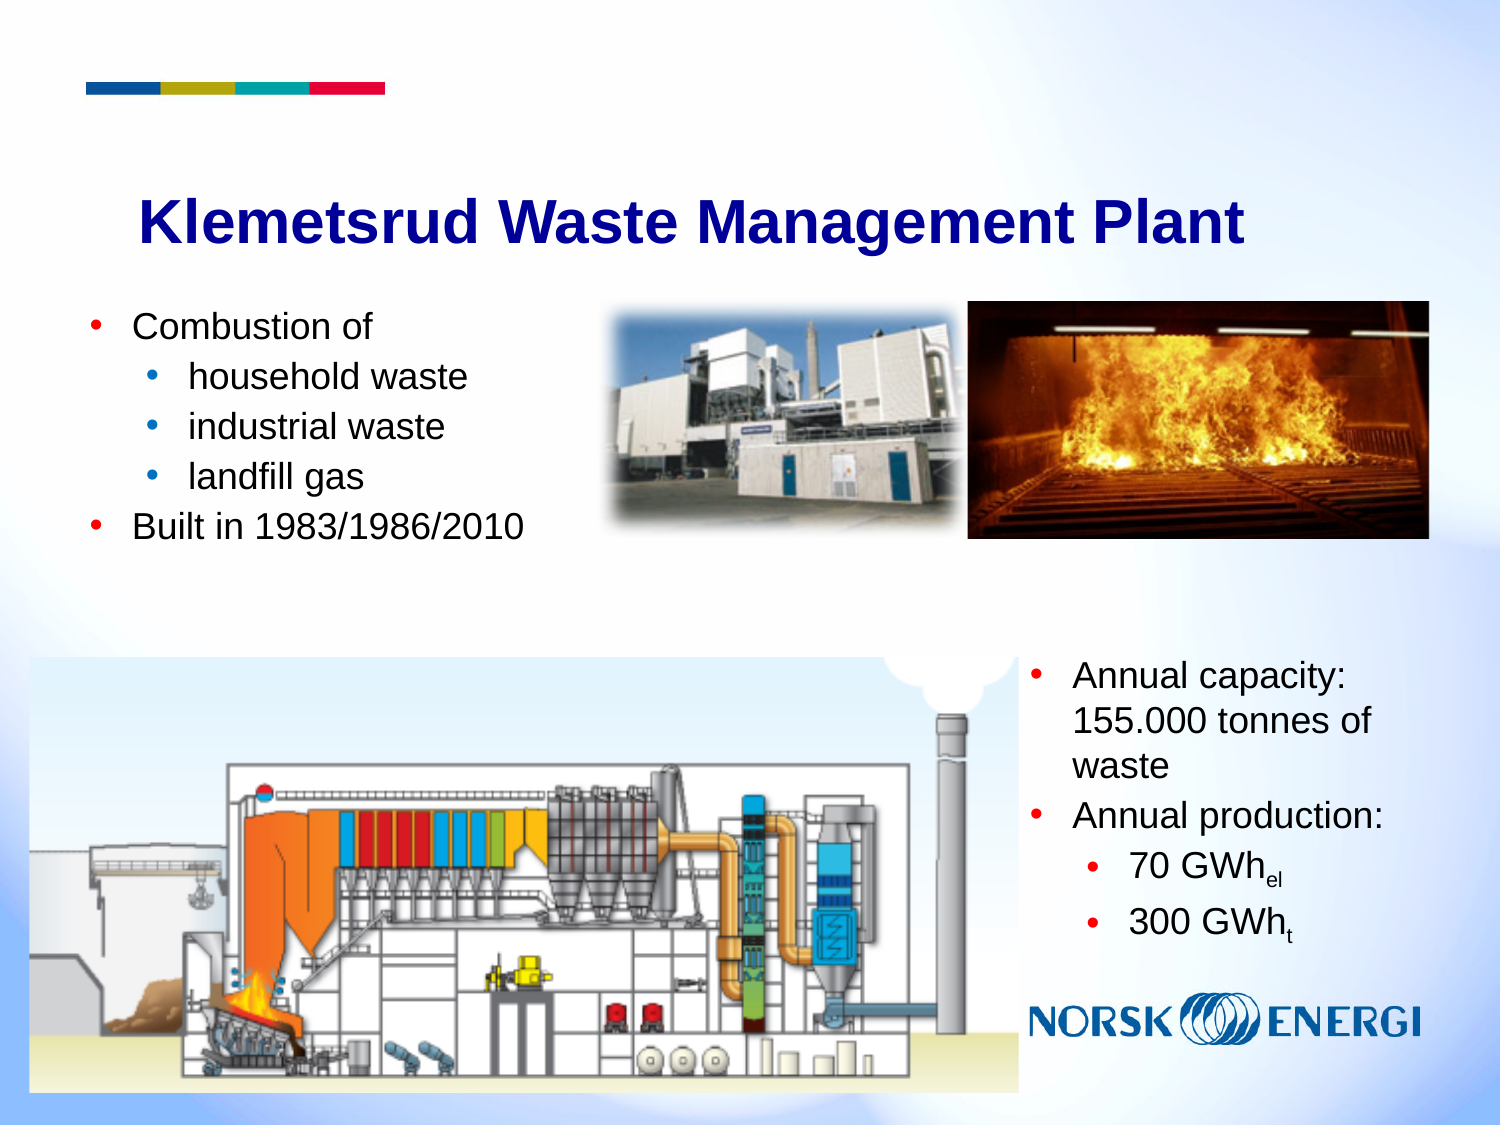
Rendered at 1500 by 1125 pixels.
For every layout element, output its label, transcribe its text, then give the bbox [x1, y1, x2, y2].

picture [0, 0, 1500, 1125]
title Klemetsrud Waste Management Plant [123, 148, 1400, 290]
text_box Annual capacity: 155.000 tonnes of waste Annual production: 70 GWhel 300 GWht [1018, 645, 1400, 965]
text_box Combustion of household waste industrial waste landfill gas Built in 1983/1986/2010 [78, 296, 602, 587]
